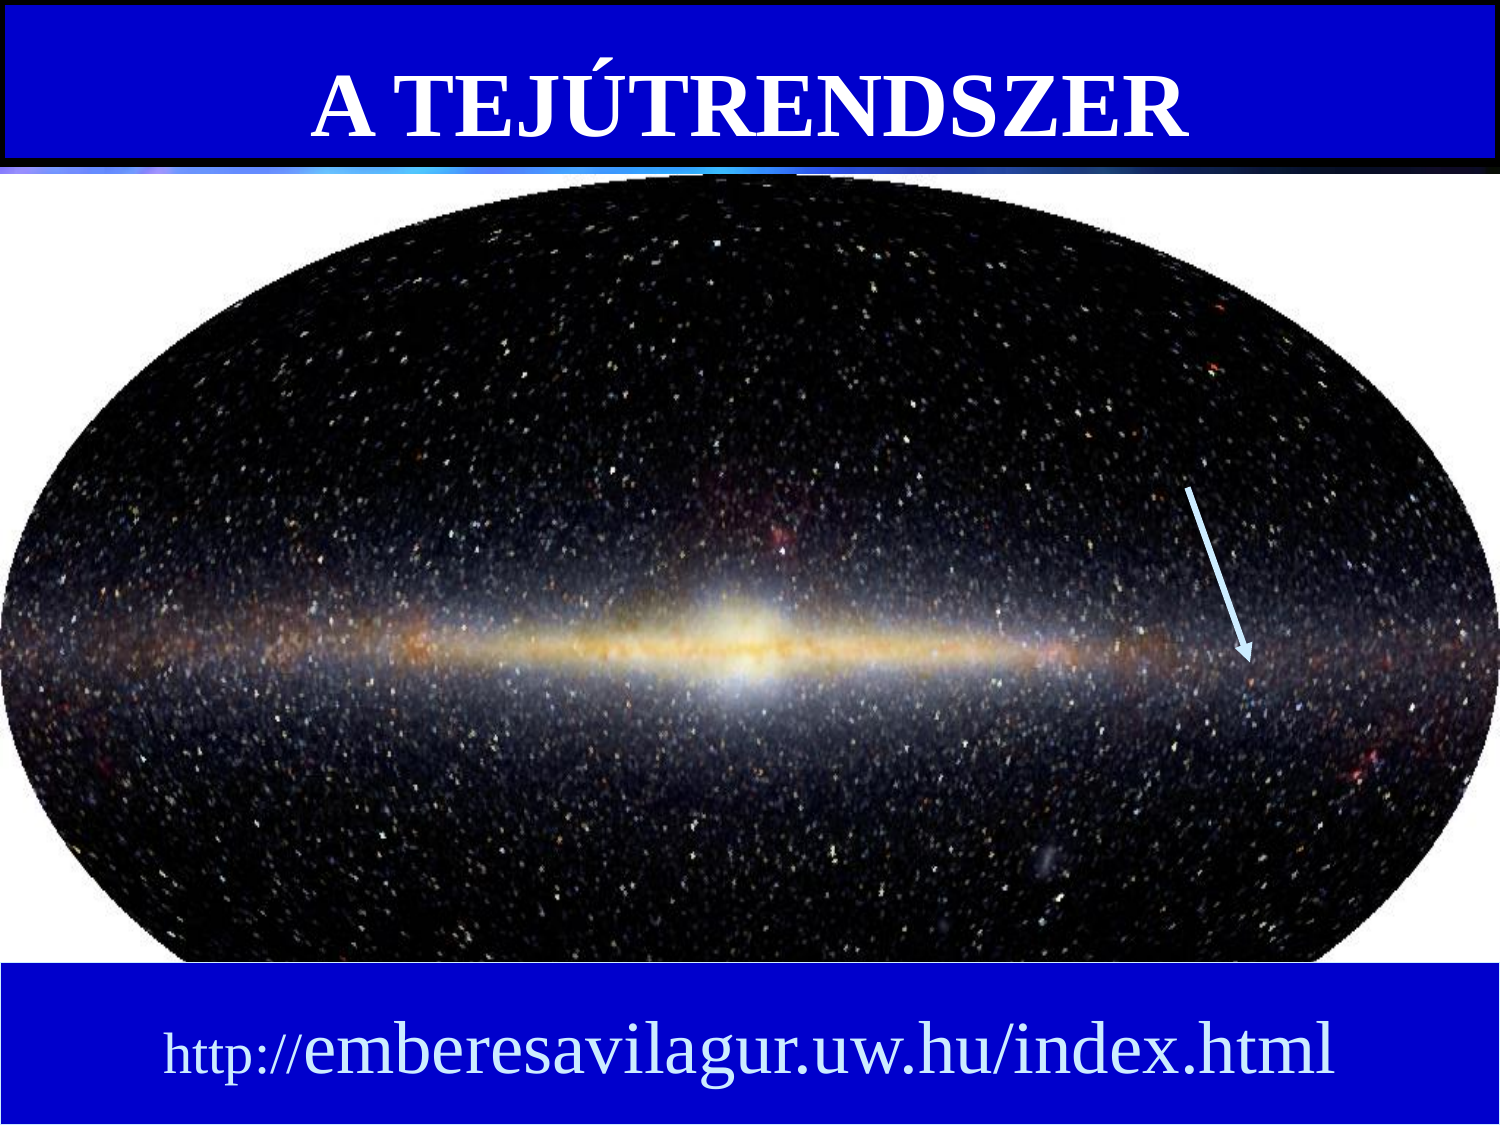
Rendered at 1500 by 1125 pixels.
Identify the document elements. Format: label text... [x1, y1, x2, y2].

title A TEJÚTRENDSZER [0, 0, 1500, 163]
picture [0, 163, 1500, 1125]
